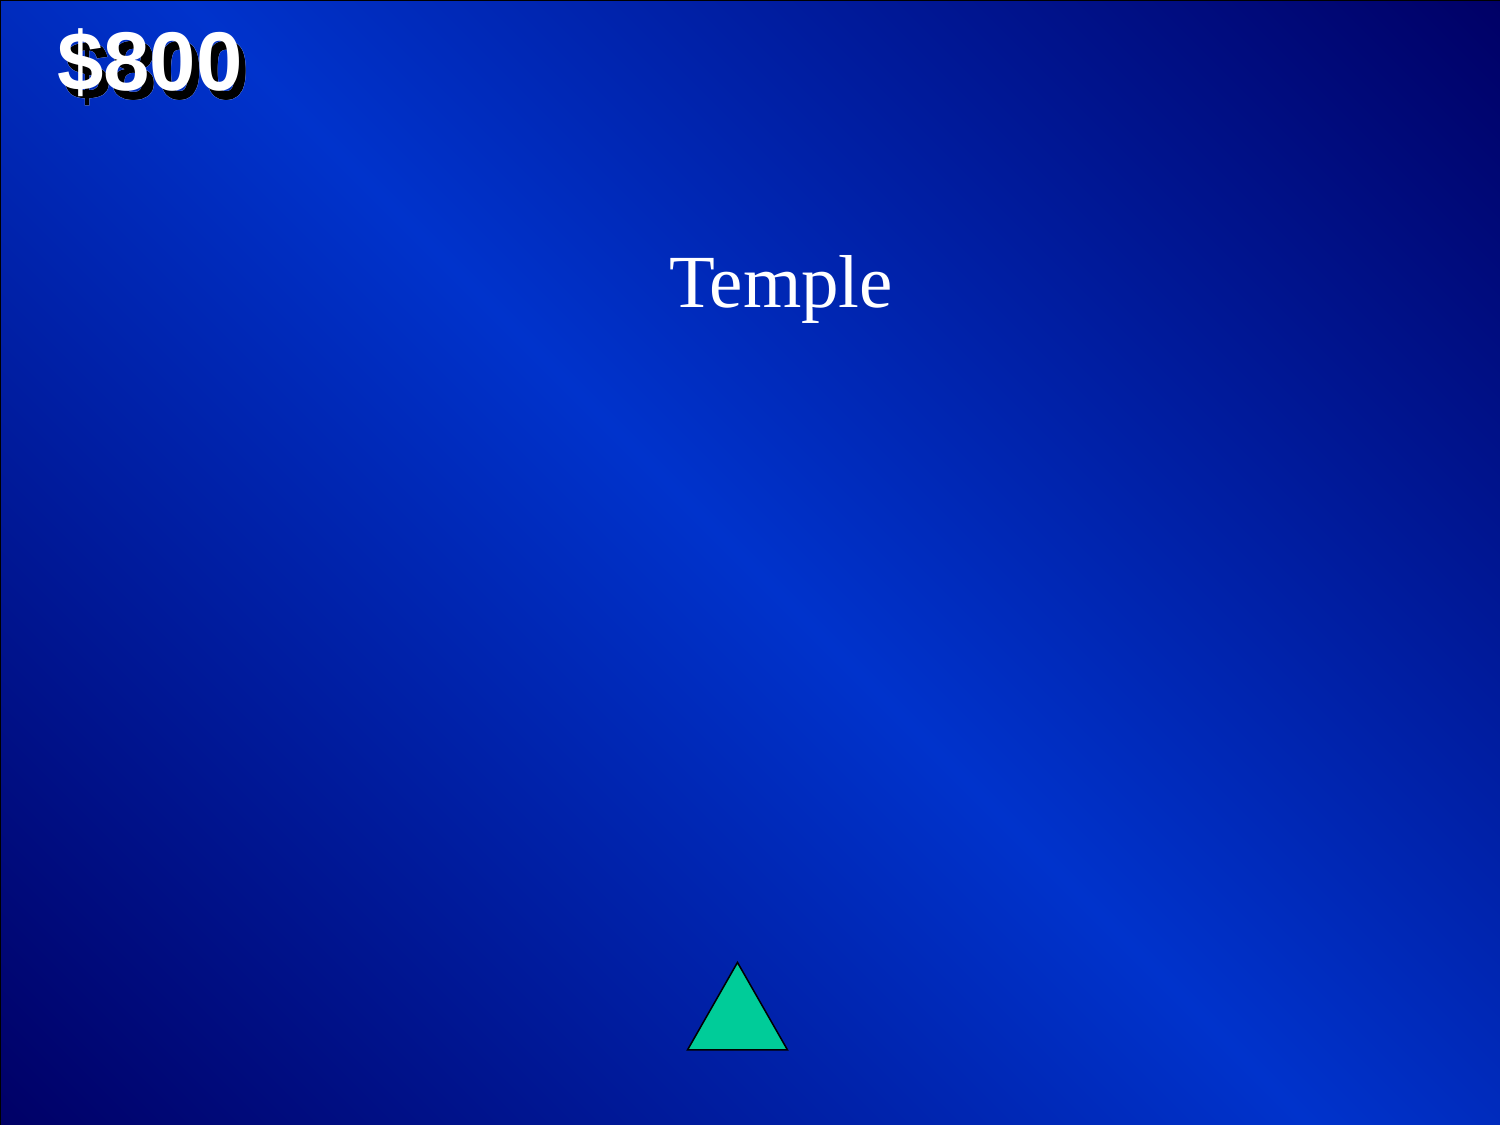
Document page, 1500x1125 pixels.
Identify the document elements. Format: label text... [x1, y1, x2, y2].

text_box $800 [0, 0, 300, 115]
text_box [0, 0, 1500, 1125]
text_box Temple [362, 224, 1200, 530]
text_box [687, 962, 788, 1050]
